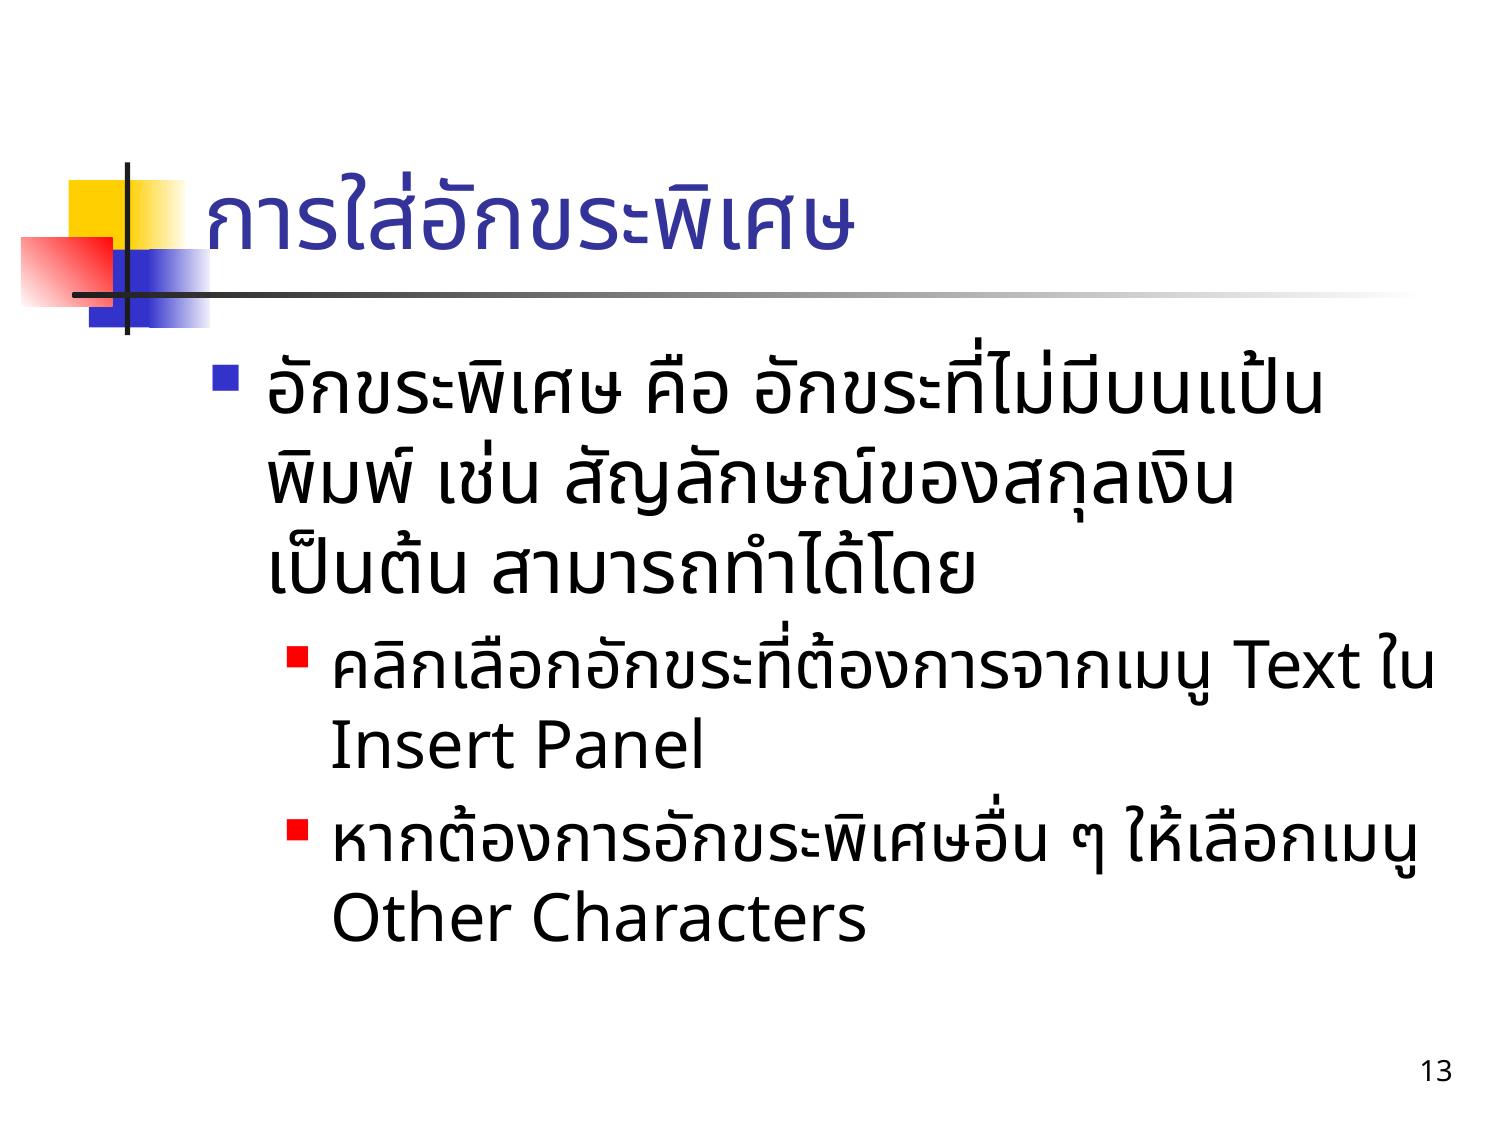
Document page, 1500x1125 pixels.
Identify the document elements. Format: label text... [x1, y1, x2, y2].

list อักขระพิเศษ คือ อักขระที่ไม่มีบนแป้นพิมพ์ เช่น สัญลักษณ์ของสกุลเงิน เป็นต้น สามารถทำได้โดย คลิกเลือกอักขระที่ต้องการจากเมนู Text ใน Insert Panel หากต้องการอักขระพิเศษอื่น ๆ ให้เลือกเมนู Other Characters [193, 331, 1469, 1006]
title การใส่อักขระพิเศษ [188, 35, 1468, 275]
slide_number 13 [1155, 1024, 1468, 1100]
